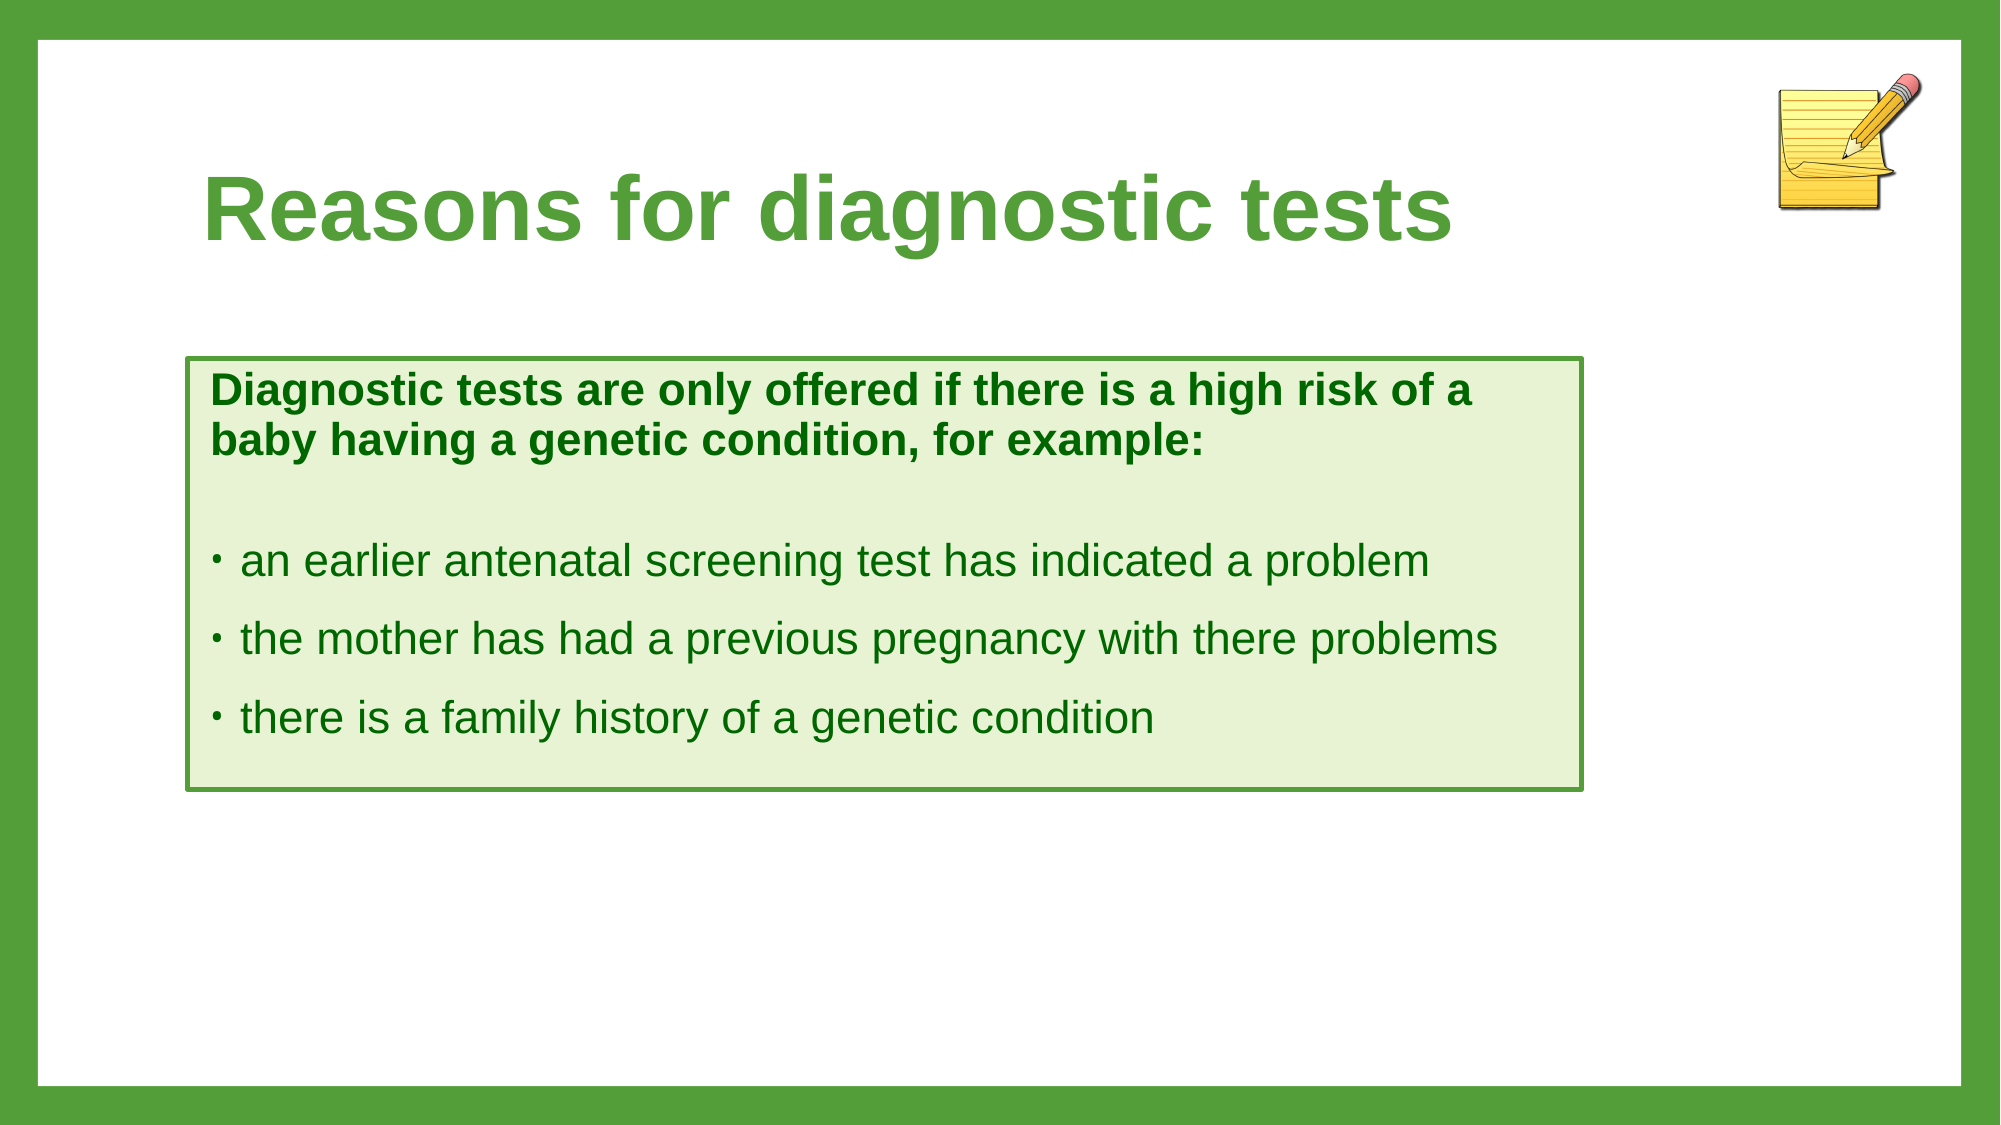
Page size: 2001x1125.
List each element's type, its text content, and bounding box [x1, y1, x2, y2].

picture [1769, 63, 1930, 224]
list Diagnostic tests are only offered if there is a high risk of a baby having a genetic condition, for example: an earlier antenatal screening test has indicated a problem the mother has had a previous pregnancy with there problems there is a family history of a genetic condition [187, 358, 1582, 790]
title Reasons for diagnostic tests [187, 99, 1808, 323]
